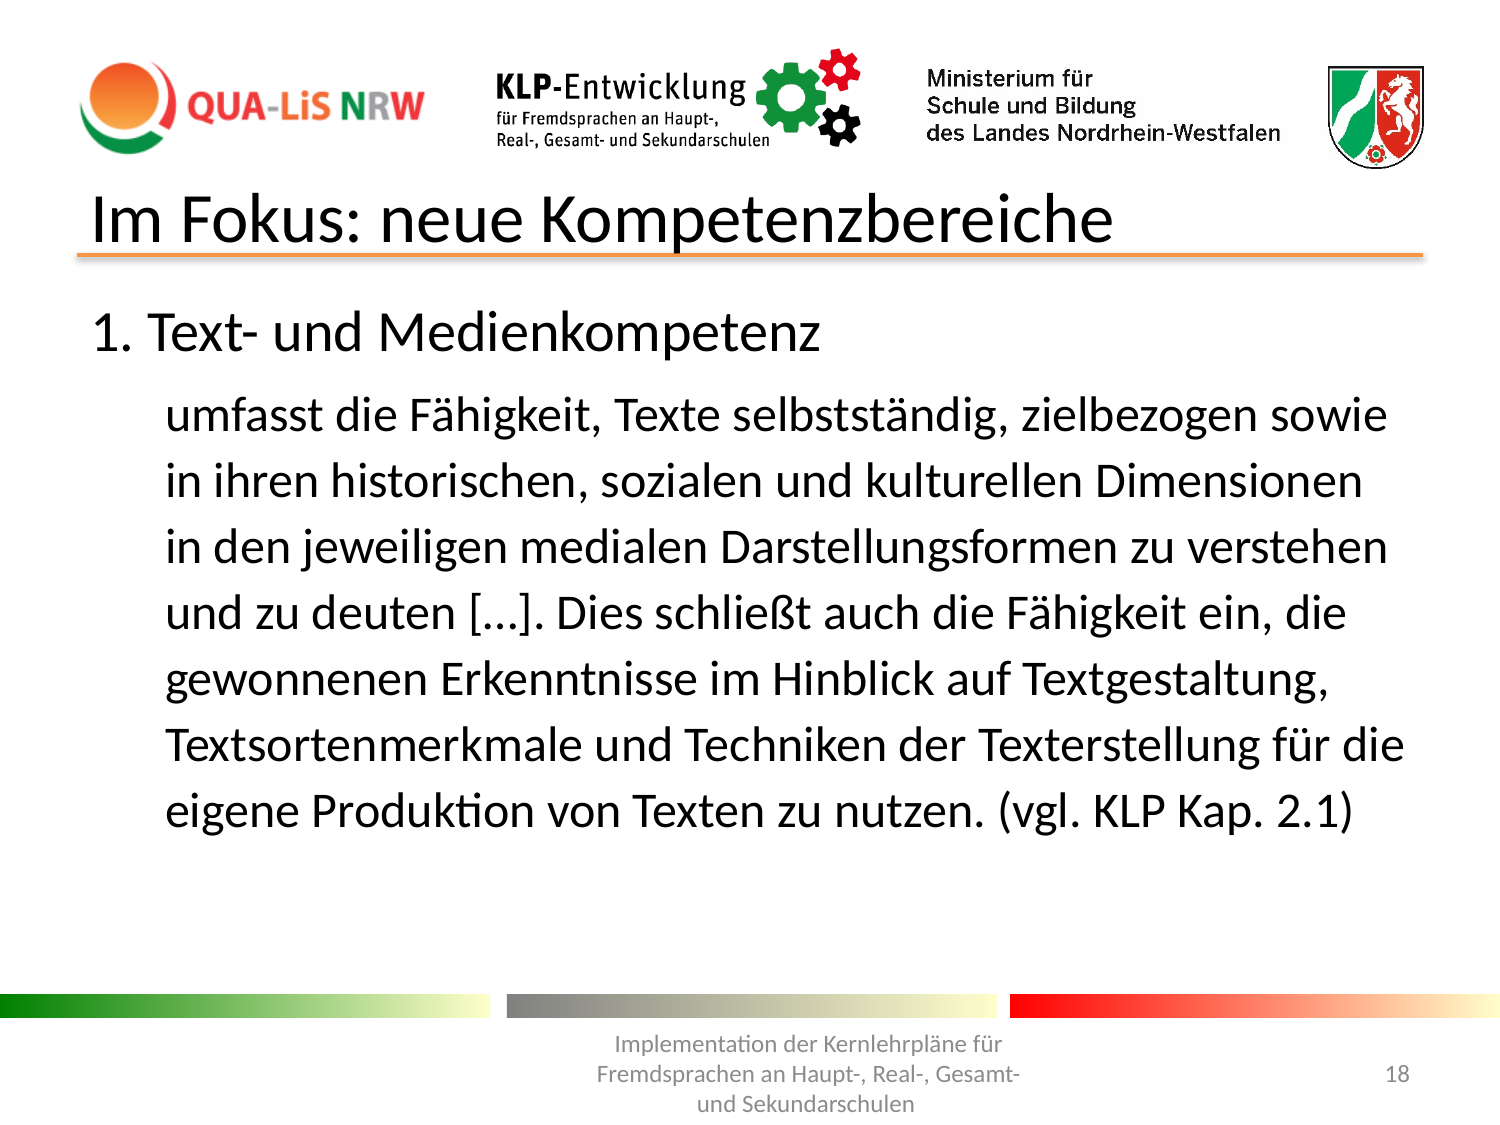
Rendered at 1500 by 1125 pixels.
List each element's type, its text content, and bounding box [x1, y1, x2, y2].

picture [927, 66, 1424, 169]
list 1. Text- und Medienkompetenz umfasst die Fähigkeit, Texte selbstständig, zielbezogen sowie in ihren historischen, sozialen und kulturellen Dimensionen in den jeweiligen medialen Darstellungsformen zu verstehen und zu deuten […]. Dies schließt auch die Fähigkeit ein, die gewonnenen Erkenntnisse im Hinblick auf Textgestaltung, Textsortenmerkmale und Techniken der Texterstellung für die eigene Produktion von Texten zu nutzen. (vgl. KLP Kap. 2.1) [75, 278, 1425, 969]
slide_number 18 [1328, 1042, 1425, 1103]
picture [77, 55, 431, 158]
footer Implementation der Kernlehrpläne für Fremdsprachen an Haupt-, Real-, Gesamt- und Sekundarschulen [572, 1042, 1046, 1103]
title Im Fokus: neue Kompetenzbereiche [75, 184, 1425, 244]
picture [478, 30, 880, 168]
